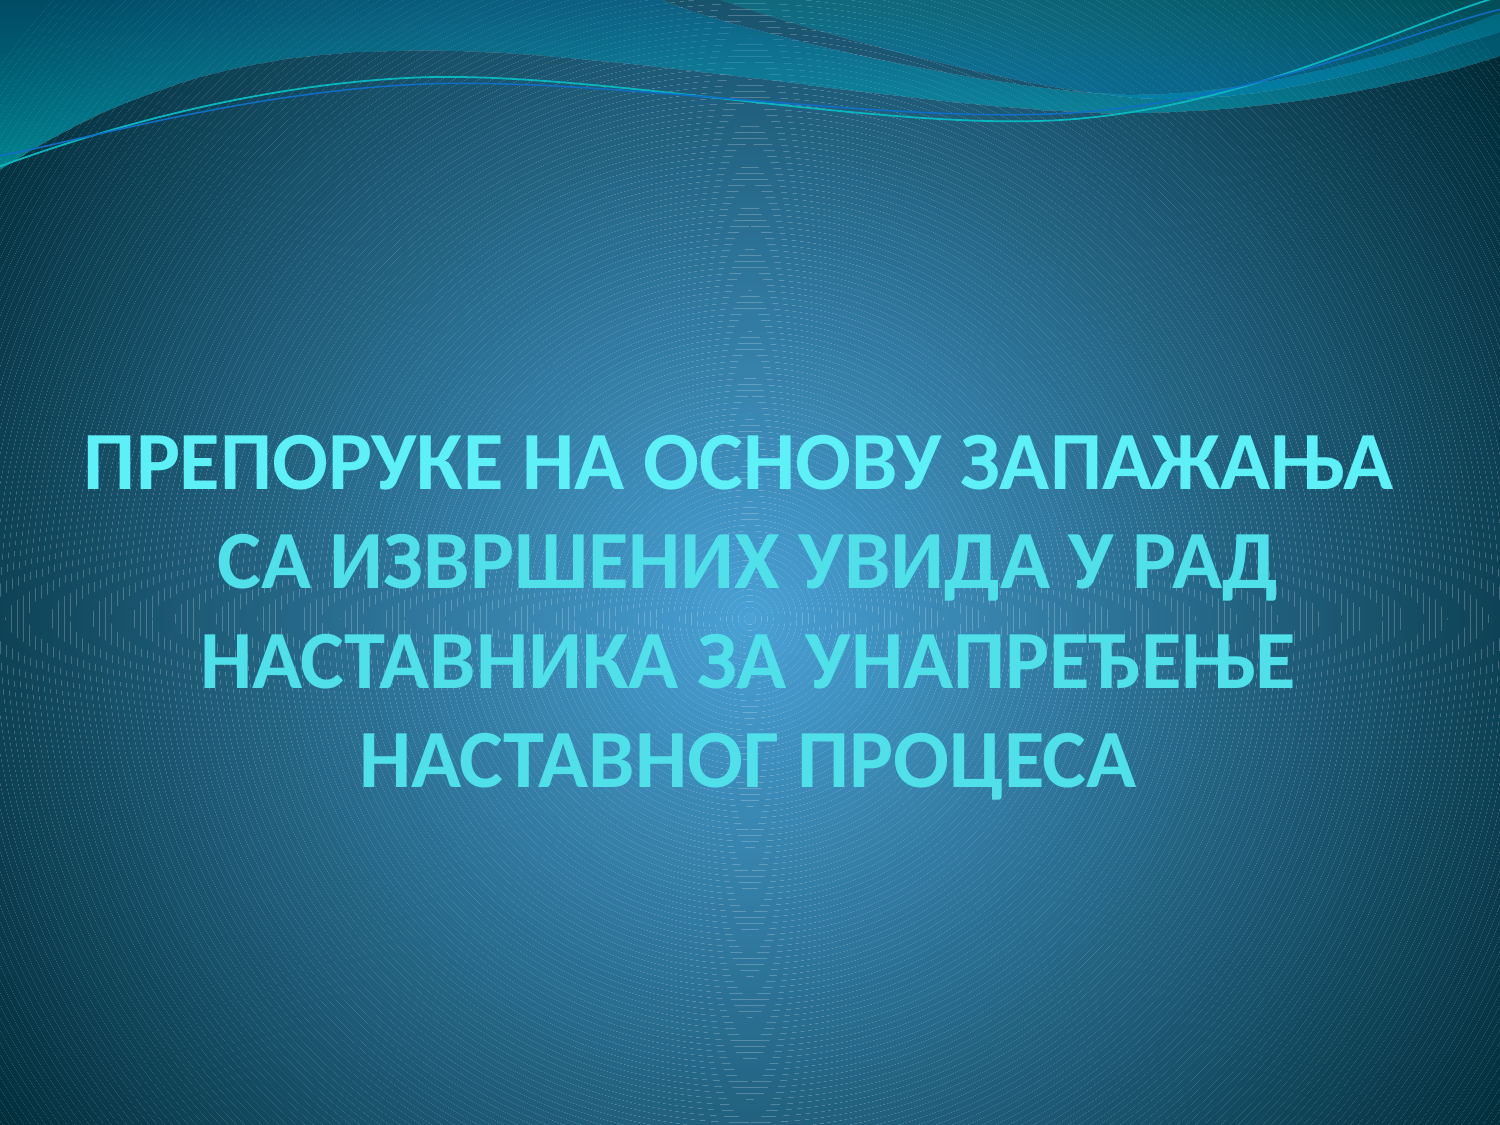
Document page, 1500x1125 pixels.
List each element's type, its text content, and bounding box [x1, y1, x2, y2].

title ПРЕПОРУКЕ НА ОСНОВУ ЗАПАЖАЊА СА ИЗВРШЕНИХ УВИДА У РАД НАСТАВНИКА ЗА УНАПРЕЂЕЊЕ НАСТАВНОГ ПРОЦЕСА [0, 399, 1500, 904]
